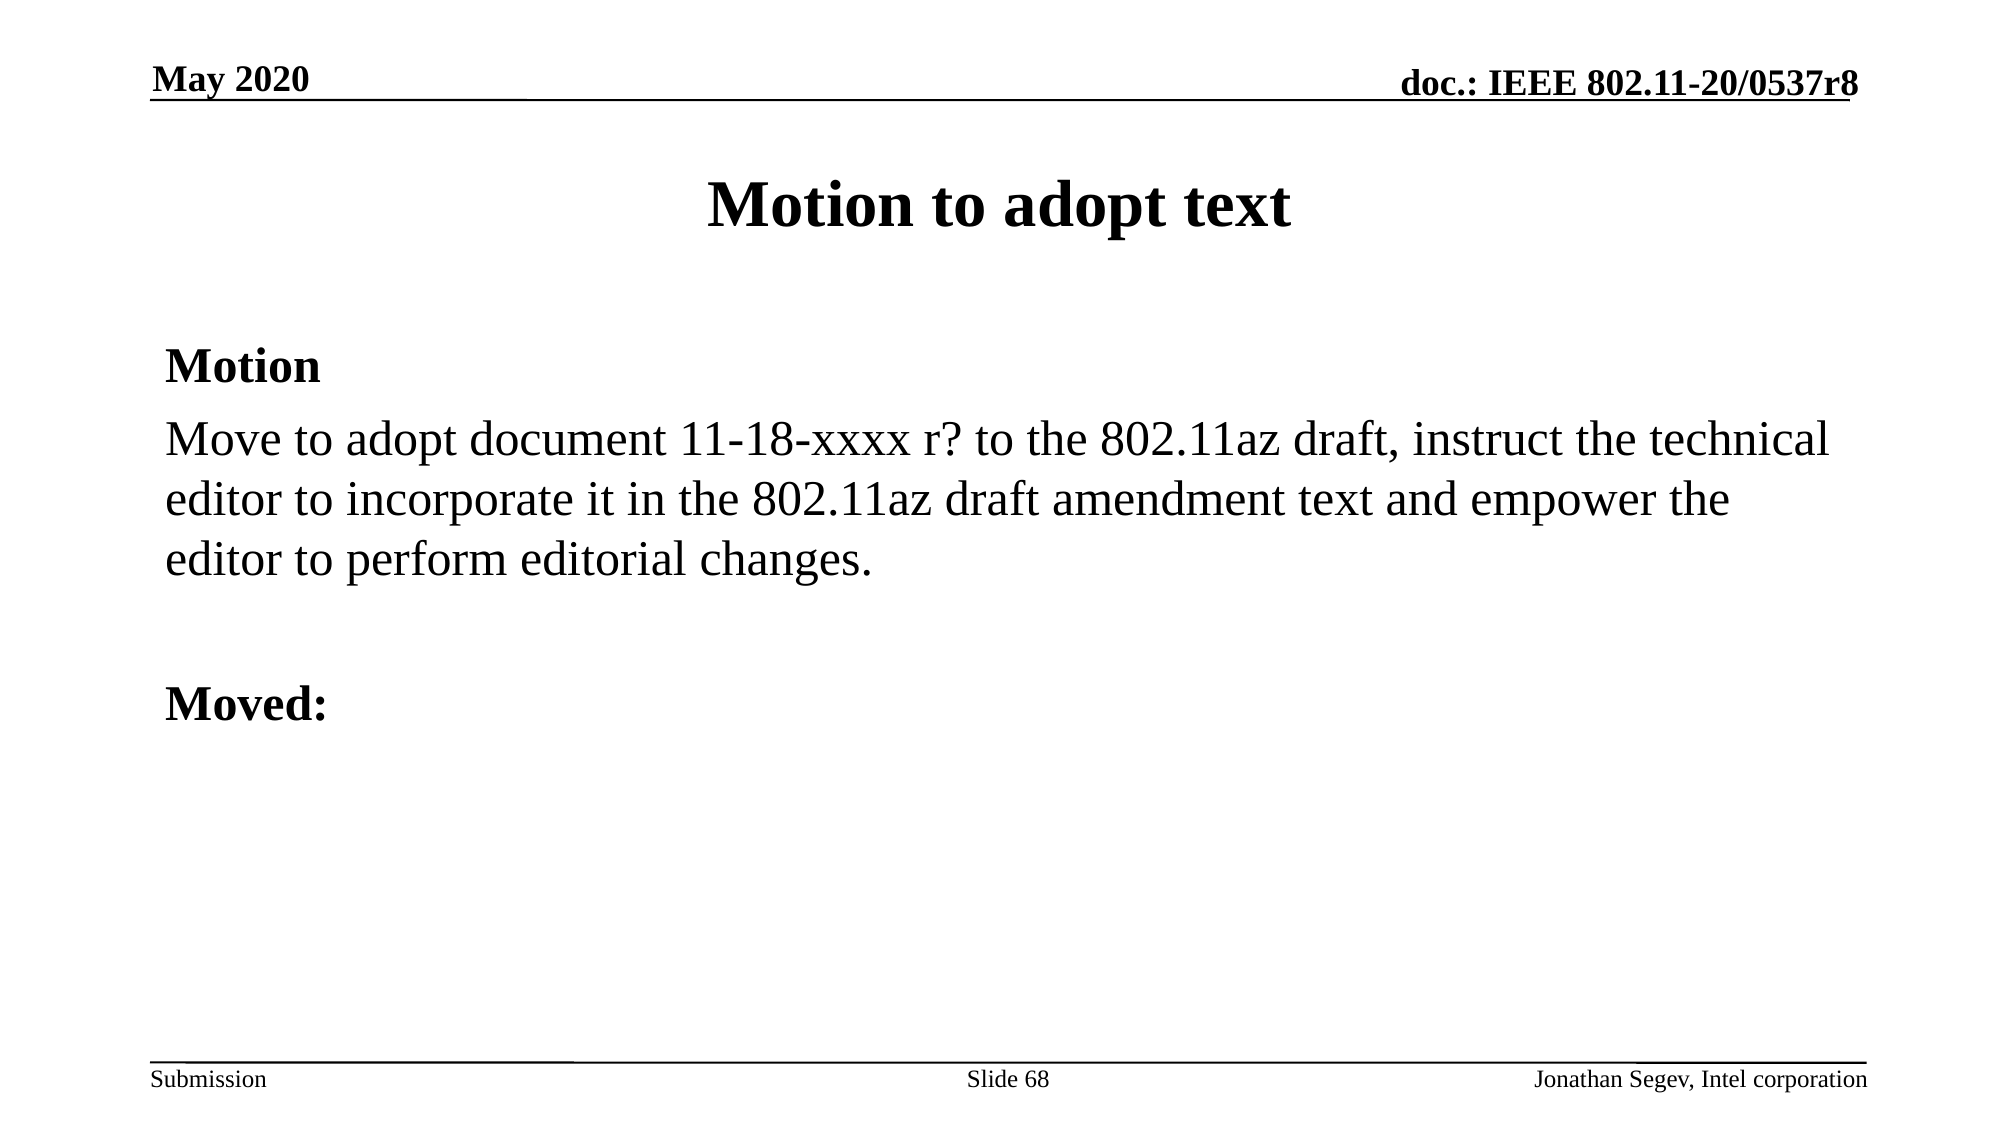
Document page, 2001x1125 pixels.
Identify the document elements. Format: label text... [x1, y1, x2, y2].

list Motion Move to adopt document 11-18-xxxx r? to the 802.11az draft, instruct the technical editor to incorporate it in the 802.11az draft amendment text and empower the editor to perform editorial changes. Moved: [149, 324, 1850, 1000]
footer Jonathan Segev, Intel corporation [1171, 1061, 1869, 1093]
slide_number Slide 68 [950, 1061, 1067, 1123]
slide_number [152, 54, 563, 100]
title Motion to adopt text [149, 112, 1850, 288]
